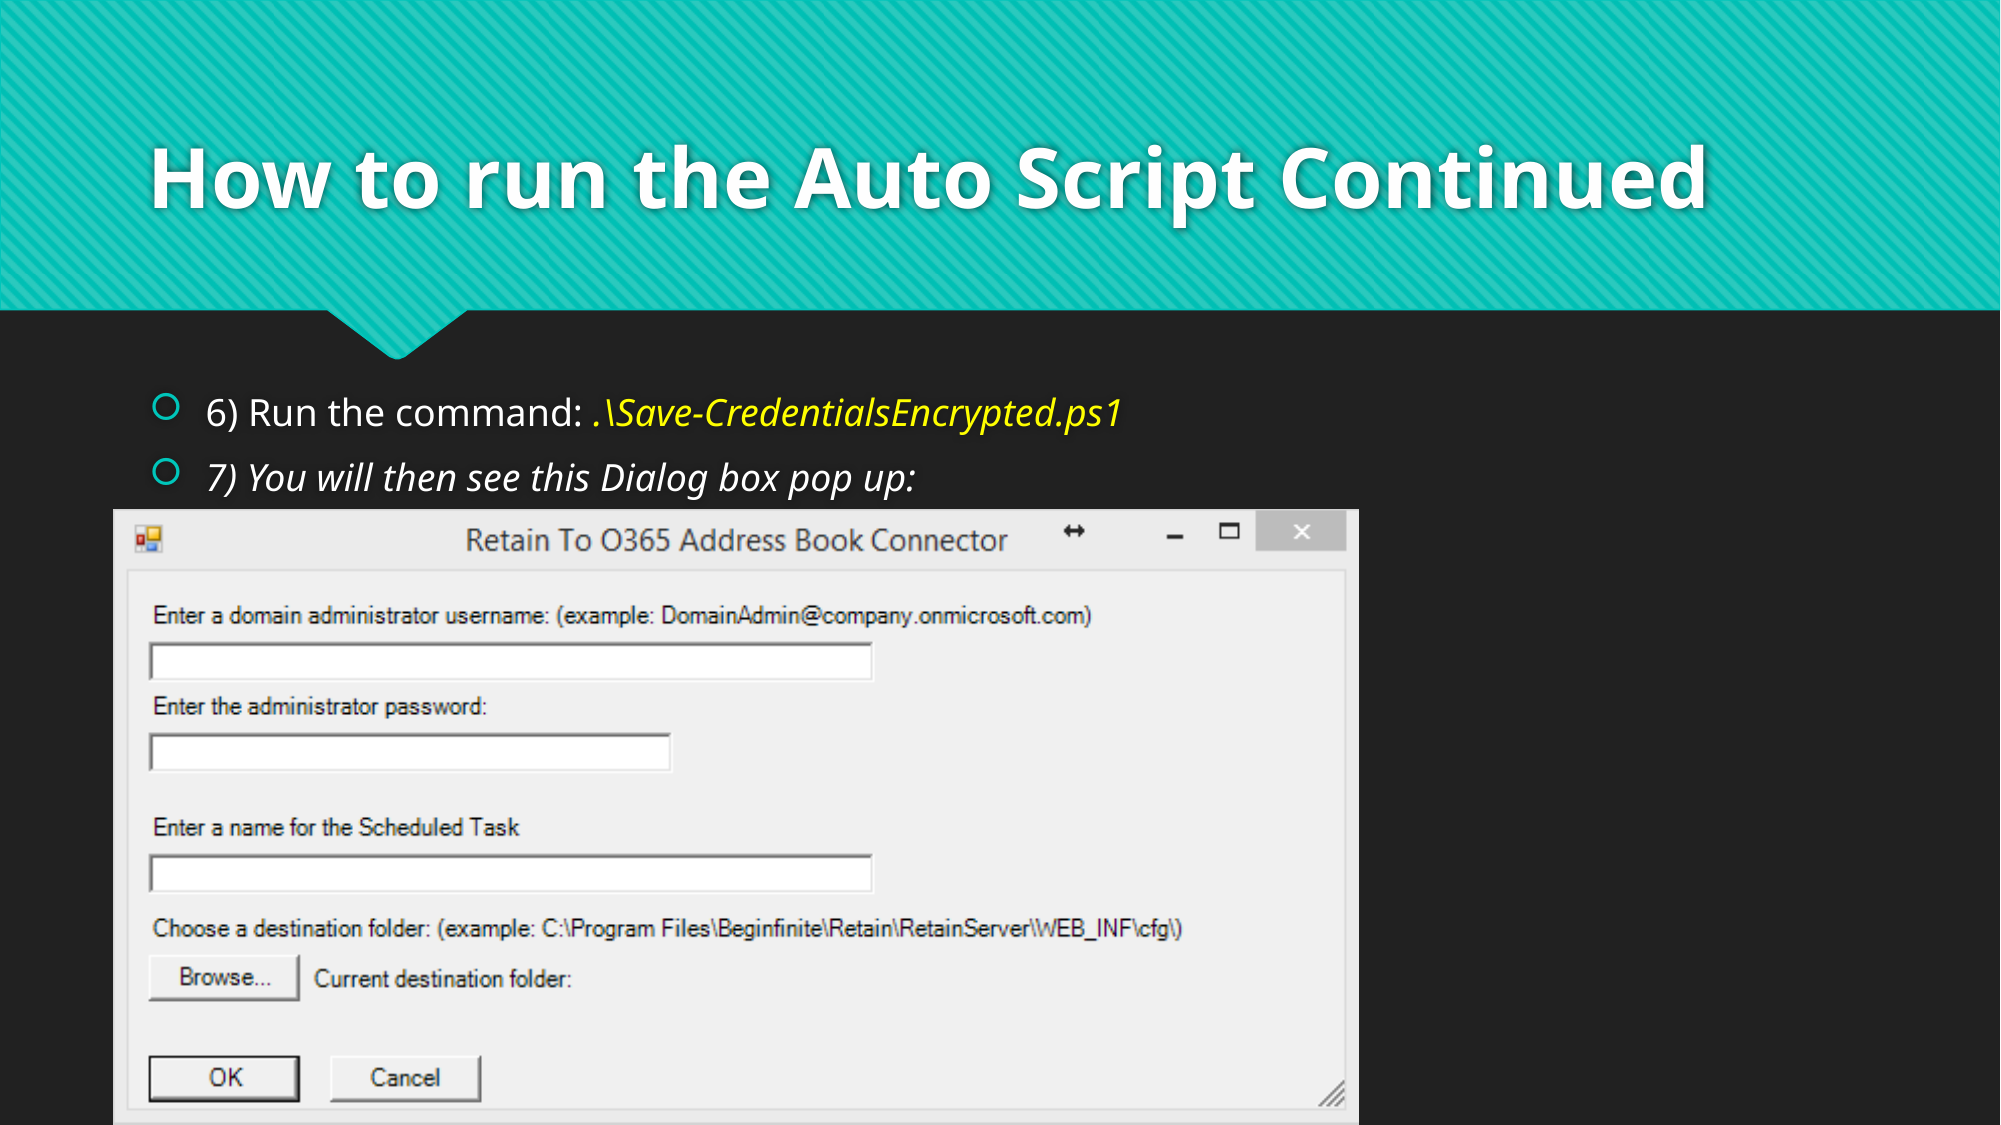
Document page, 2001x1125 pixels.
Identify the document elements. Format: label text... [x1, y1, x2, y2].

list 6) Run the command: .\Save-CredentialsEncrypted.ps1 7) You will then see this Dialog box pop up: [134, 364, 1866, 524]
title How to run the Auto Script Continued [132, 73, 1868, 233]
picture [113, 509, 1359, 1125]
